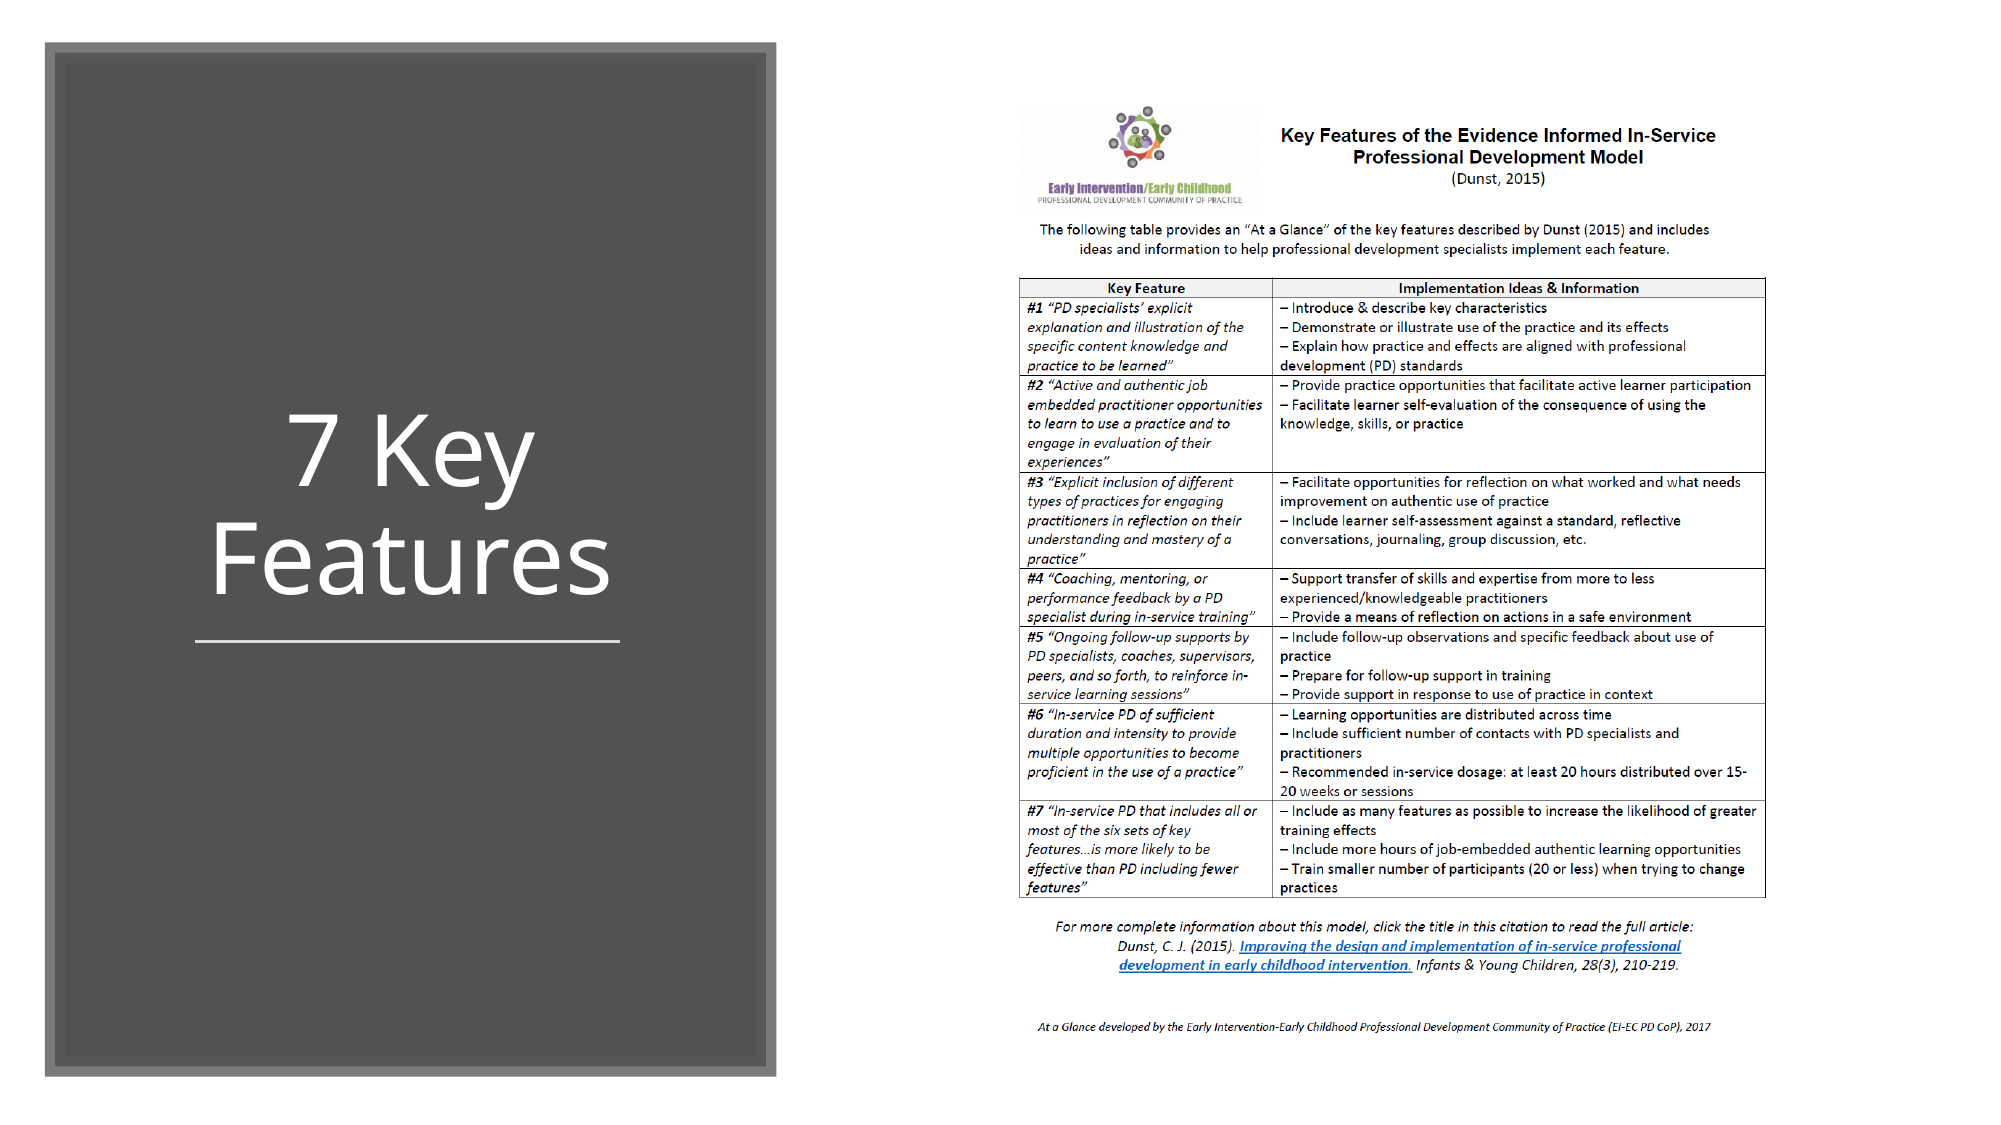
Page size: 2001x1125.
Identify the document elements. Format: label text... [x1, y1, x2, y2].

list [993, 80, 1773, 1046]
text_box [54, 52, 767, 1067]
title 7 Key Features [110, 149, 711, 624]
